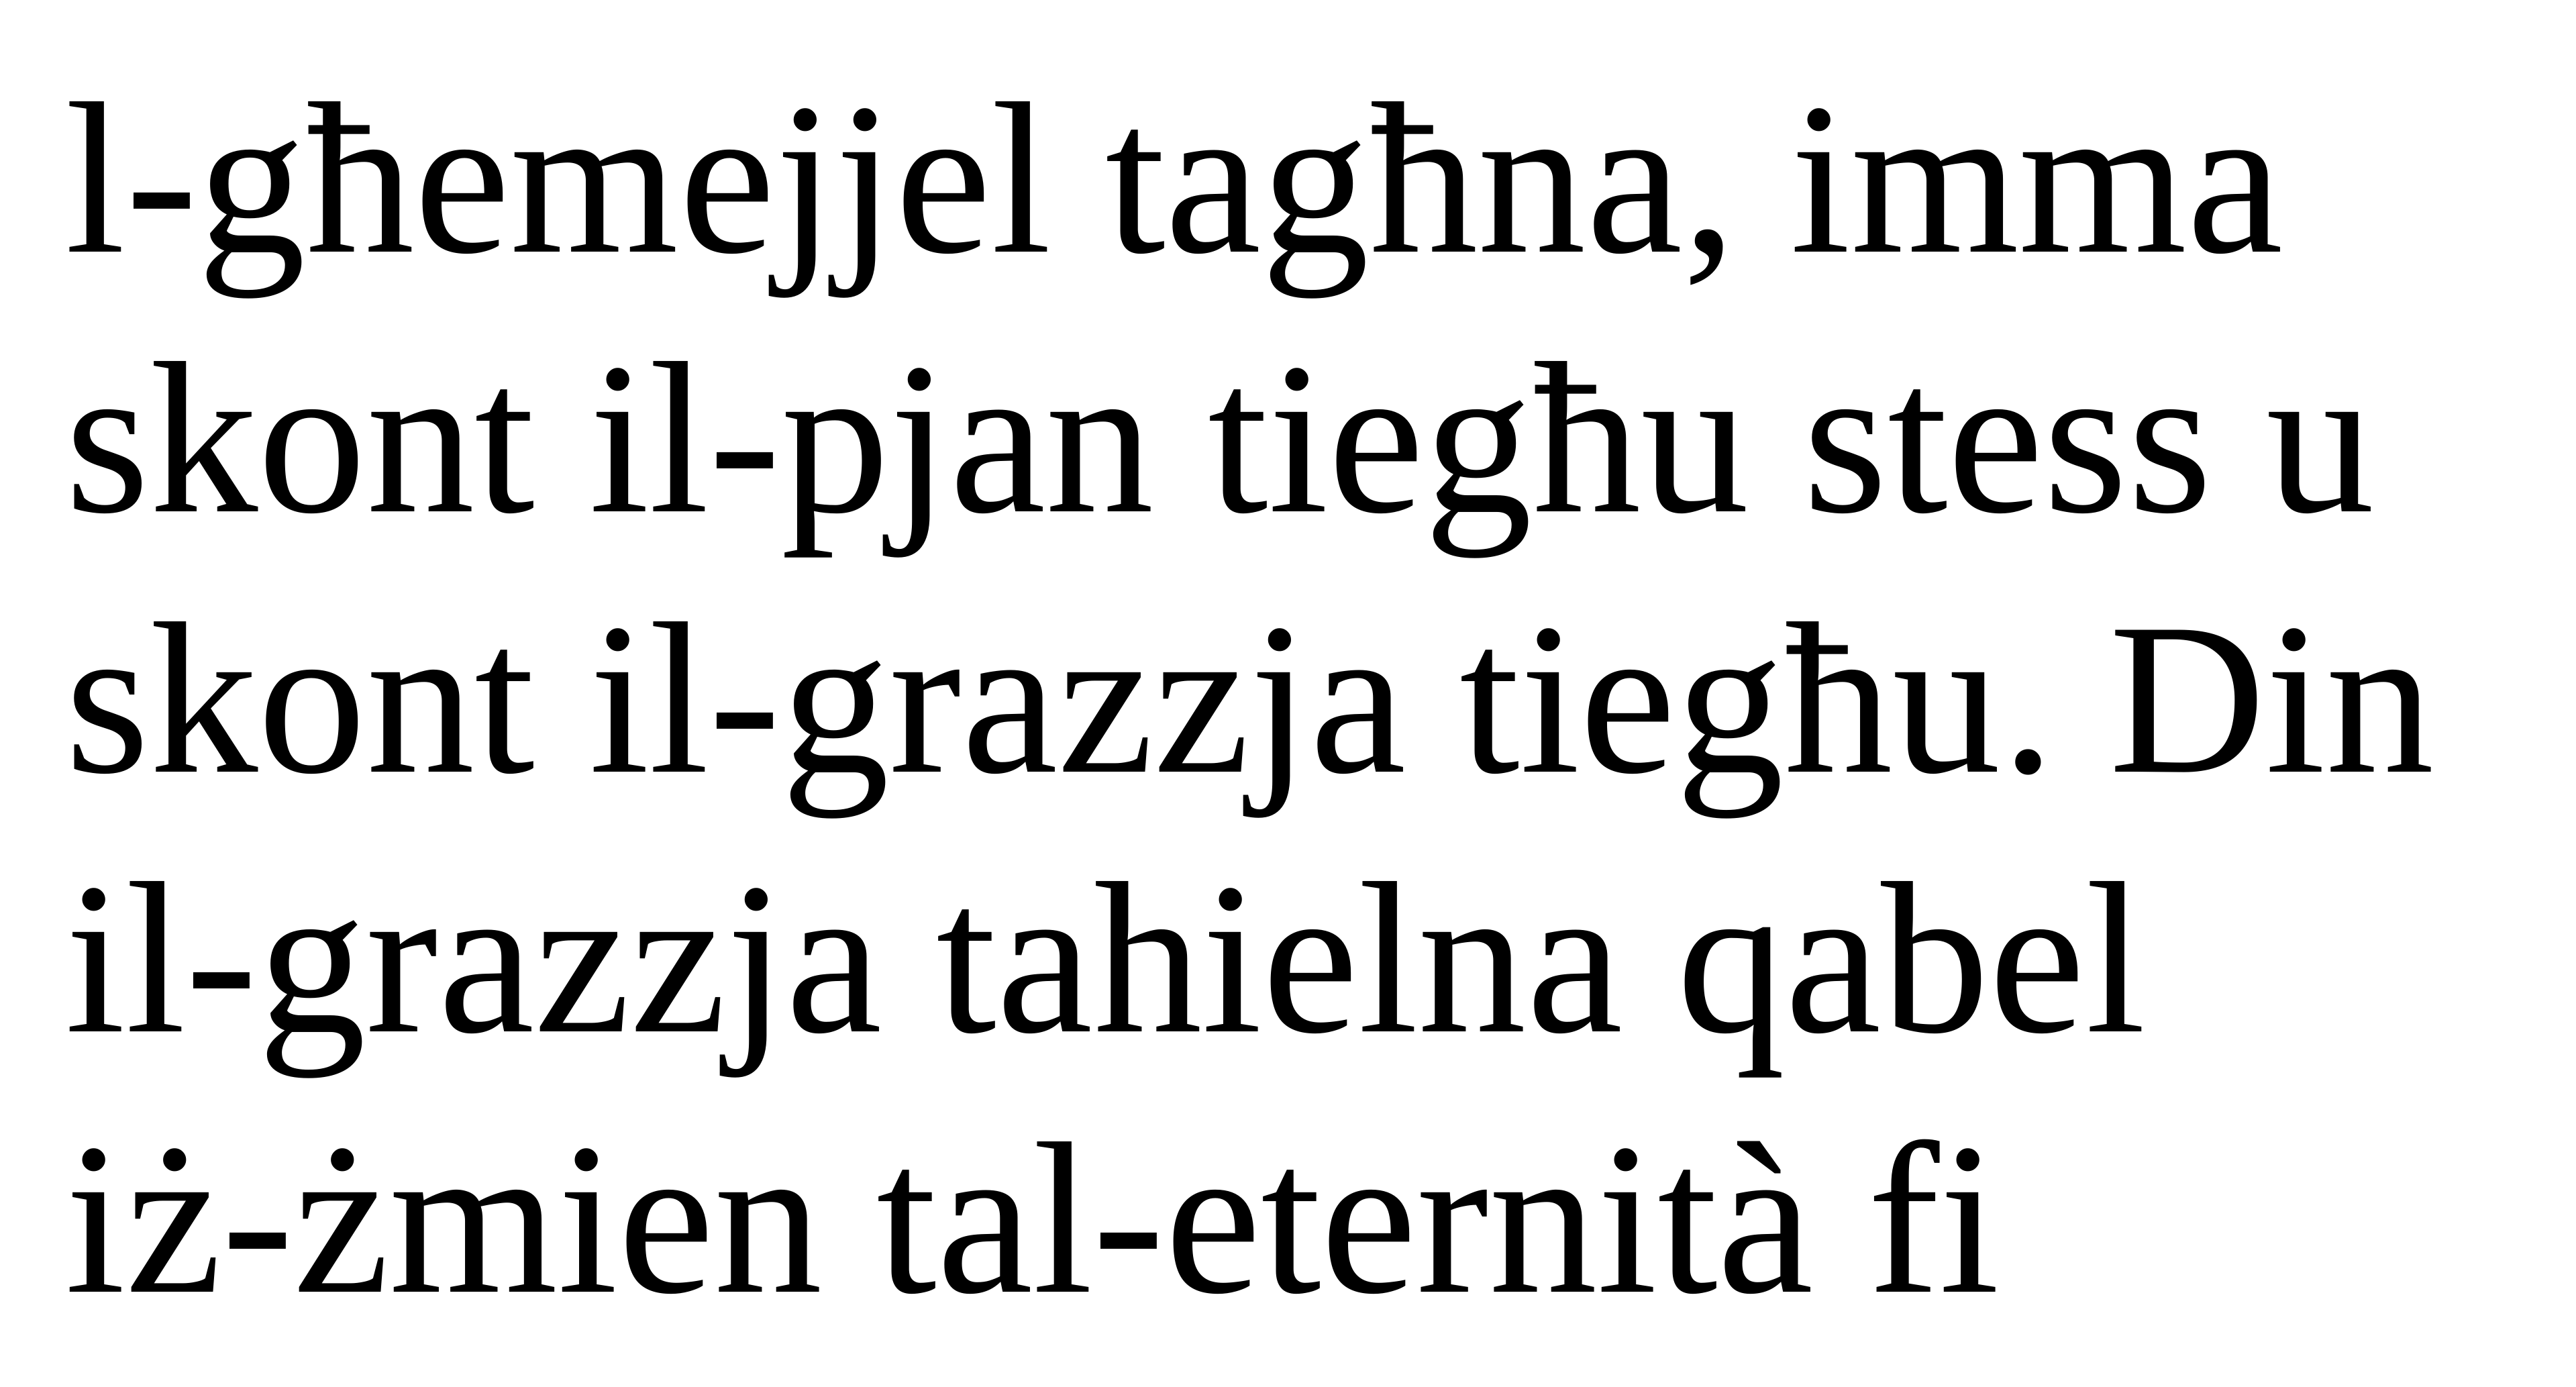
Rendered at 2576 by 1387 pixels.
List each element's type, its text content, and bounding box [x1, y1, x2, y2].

text_box l-għemejjel tagħna, imma skont il-pjan tiegħu stess u skont il-grazzja tiegħu. Din il-grazzja tahielna qabel iż-żmien tal-eternità fi [43, 23, 2509, 1347]
